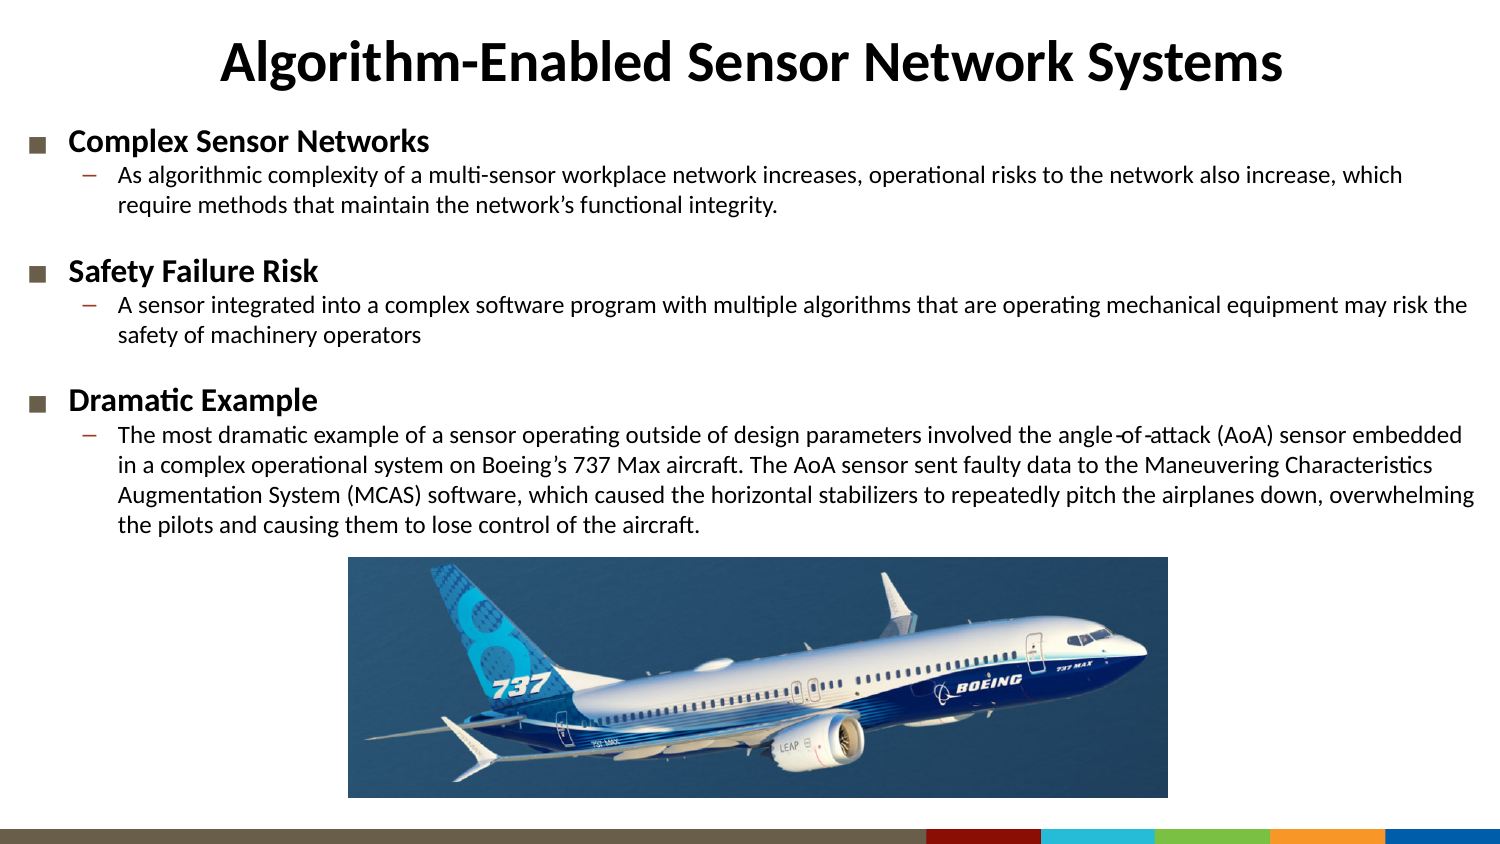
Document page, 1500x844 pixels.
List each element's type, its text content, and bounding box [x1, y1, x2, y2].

list Complex Sensor Networks As algorithmic complexity of a multi-sensor workplace network increases, operational risks to the network also increase, which require methods that maintain the network’s functional integrity. Safety Failure Risk A sensor integrated into a complex software program with multiple algorithms that are operating mechanical equipment may risk the safety of machinery operators Dramatic Example The most dramatic example of a sensor operating outside of design parameters involved the angle‐of‐attack (AoA) sensor embedded in a complex operational system on Boeing’s 737 Max aircraft. The AoA sensor sent faulty data to the Maneuvering Characteristics Augmentation System (MCAS) software, which caused the horizontal stabilizers to repeatedly pitch the airplanes down, overwhelming the pilots and causing them to lose control of the aircraft. [11, 111, 1493, 817]
picture [348, 557, 1168, 798]
title Algorithm-Enabled Sensor Network Systems [16, 7, 1488, 100]
picture [0, 821, 1500, 844]
